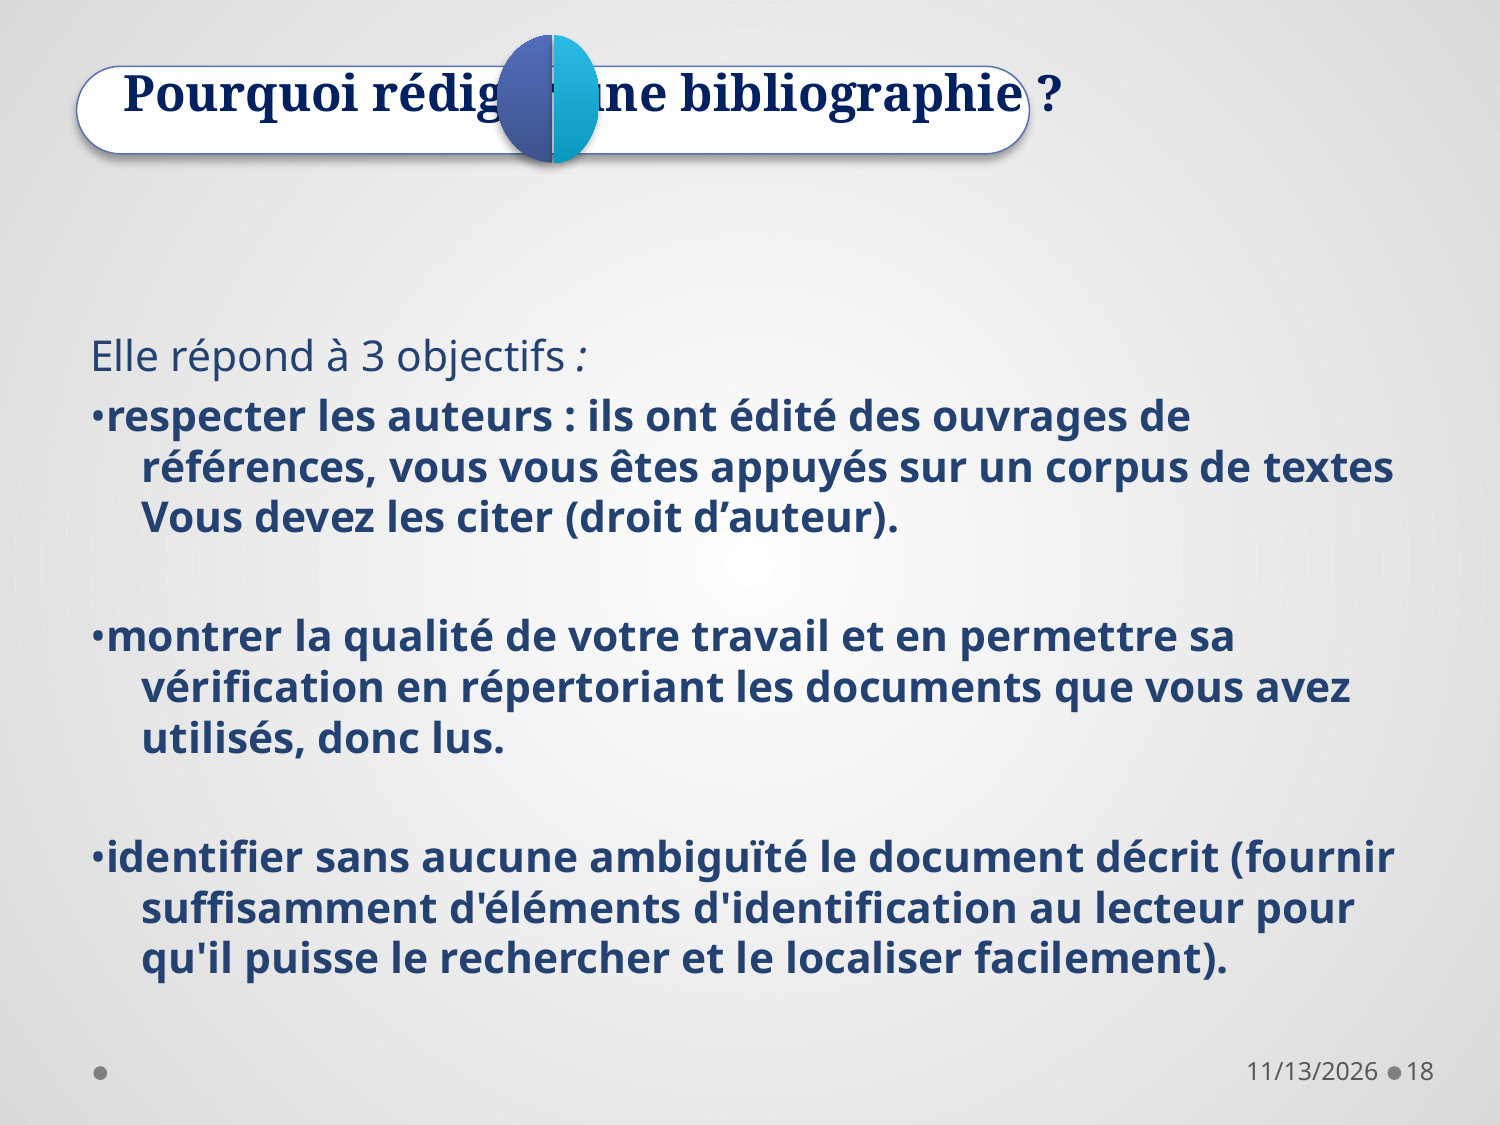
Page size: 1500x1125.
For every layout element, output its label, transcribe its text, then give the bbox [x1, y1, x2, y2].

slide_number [1043, 1042, 1386, 1103]
text_box [524, 35, 553, 44]
slide_number 18 [1401, 1042, 1494, 1103]
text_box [0, 45, 1105, 155]
text_box [553, 35, 578, 44]
list Elle répond à 3 objectifs : •respecter les auteurs : ils ont édité des ouvrages de références, vous vous êtes appuyés sur un corpus de textes Vous devez les citer (droit d’auteur). •montrer la qualité de votre travail et en permettre sa vérification en répertoriant les documents que vous avez utilisés, donc lus. •identifier sans aucune ambiguïté le document décrit (fournir suffisamment d'éléments d'identification au lecteur pour qu'il puisse le rechercher et le localiser facilement). [75, 262, 1425, 1005]
